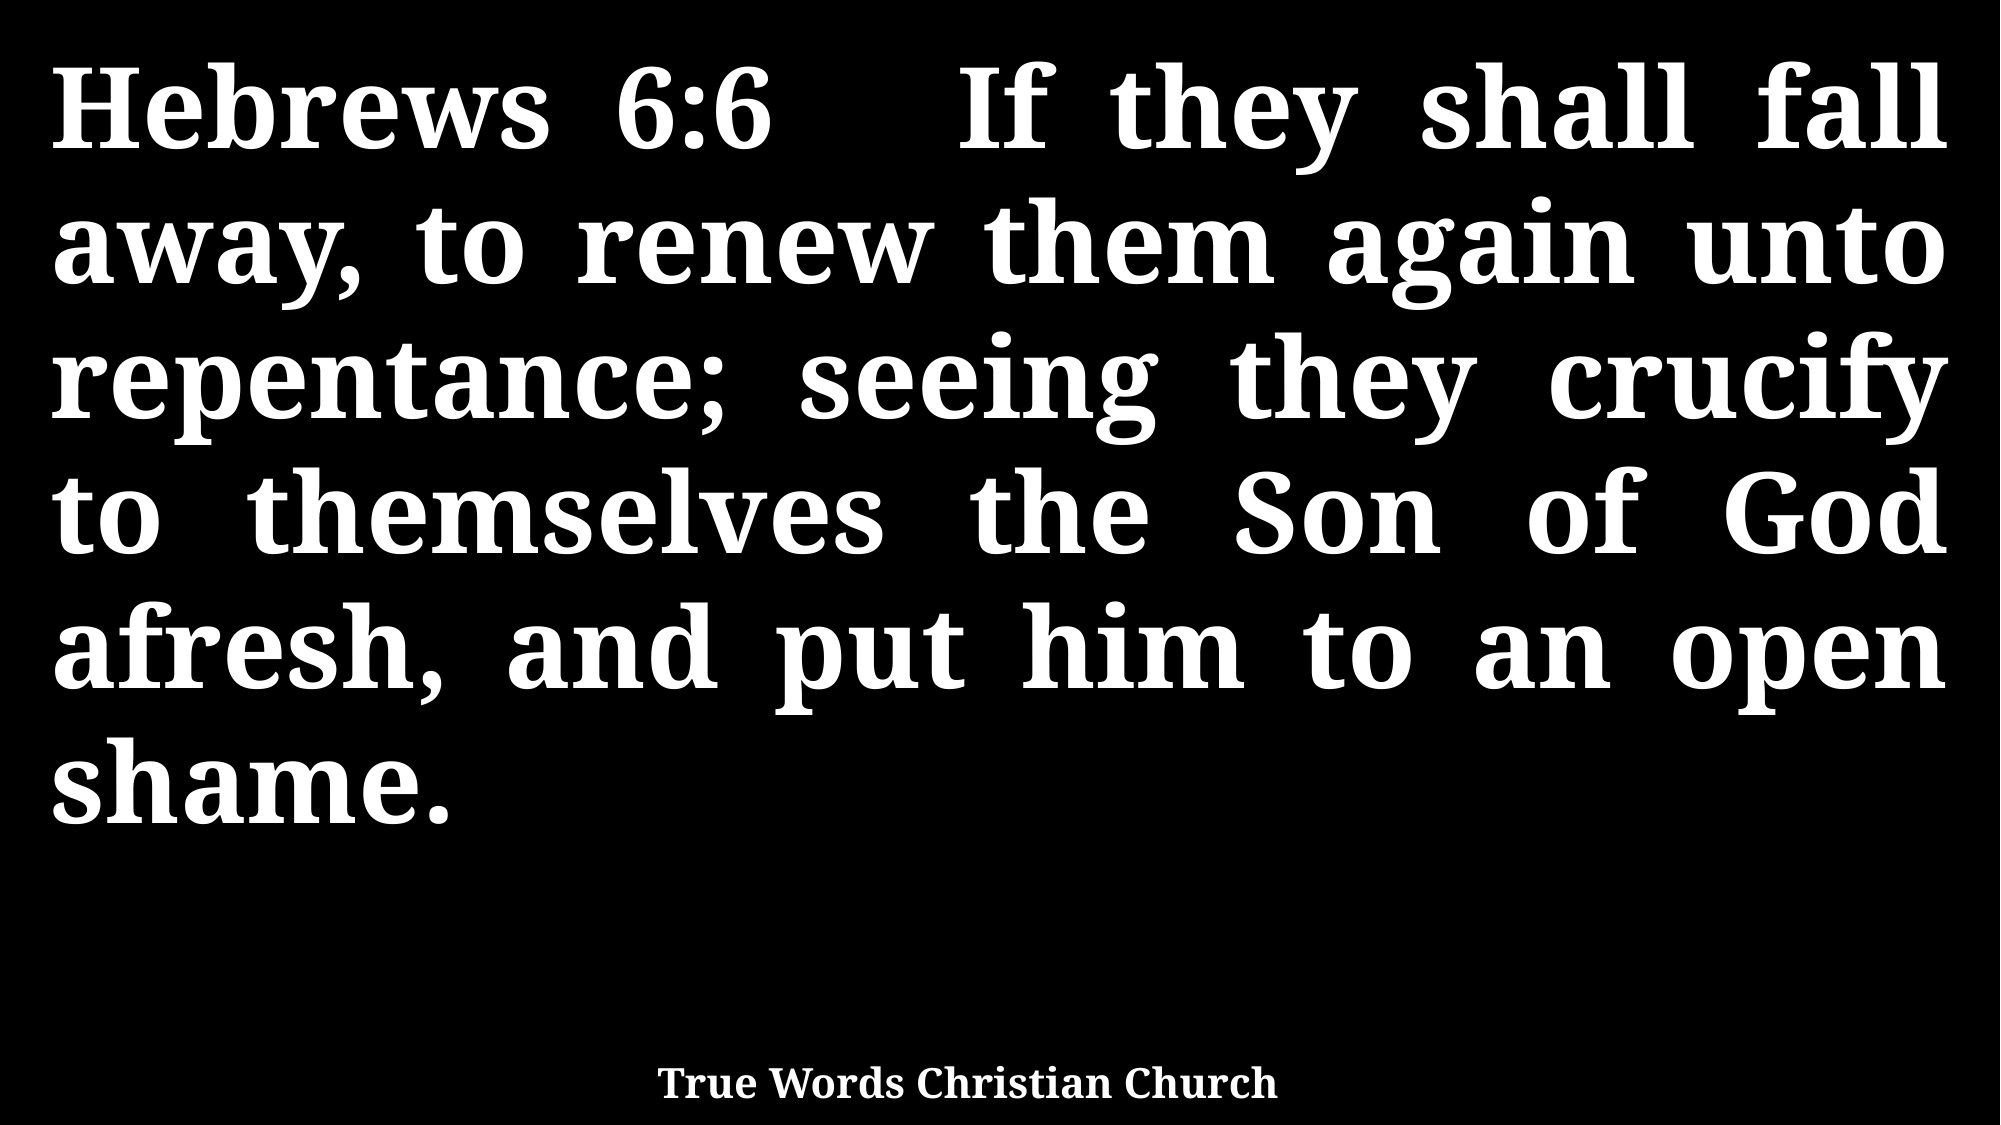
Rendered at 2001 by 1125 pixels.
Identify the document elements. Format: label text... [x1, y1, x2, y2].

text_box True Words Christian Church [642, 1049, 1294, 1114]
text_box Hebrews 6:6 If they shall fall away, to renew them again unto repentance; seeing they crucify to themselves the Son of God afresh, and put him to an open shame. [35, 28, 1965, 853]
